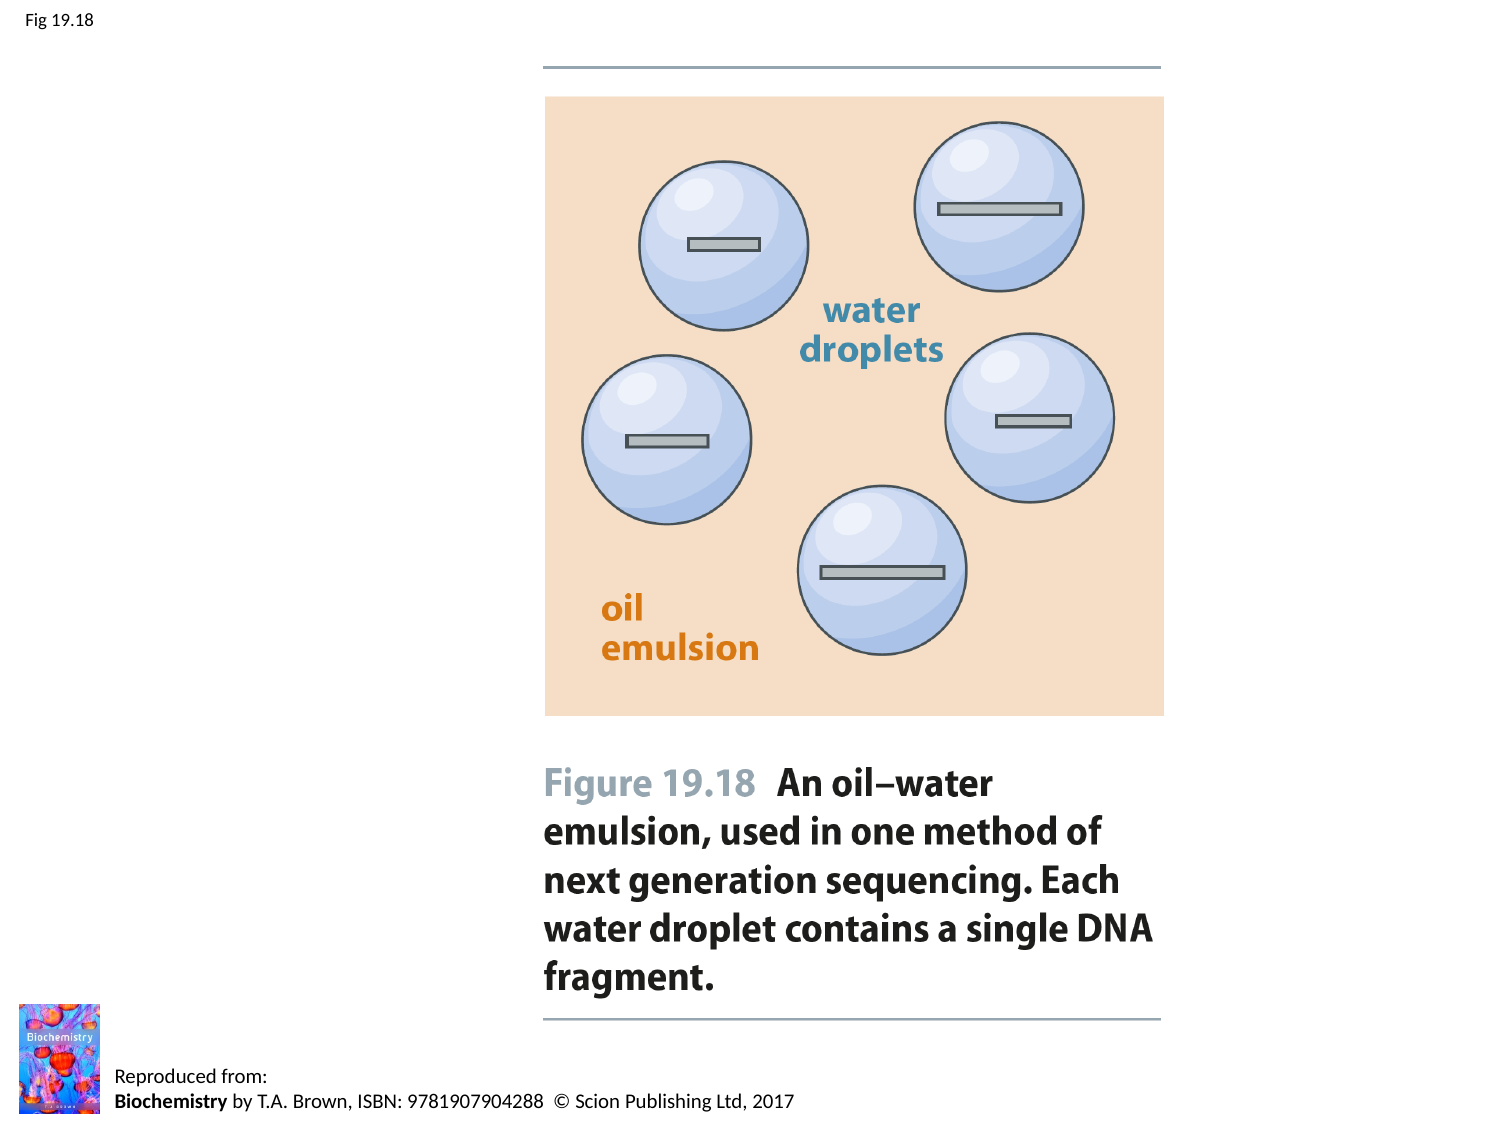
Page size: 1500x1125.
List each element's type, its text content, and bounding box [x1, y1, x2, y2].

text_box Reproduced from: Biochemistry by T.A. Brown, ISBN: 9781907904288 © Scion Publishing Ltd, 2017 [101, 1055, 838, 1121]
title Fig 19.18 [3, 0, 116, 38]
picture [19, 1004, 101, 1114]
picture [524, 45, 1194, 1051]
